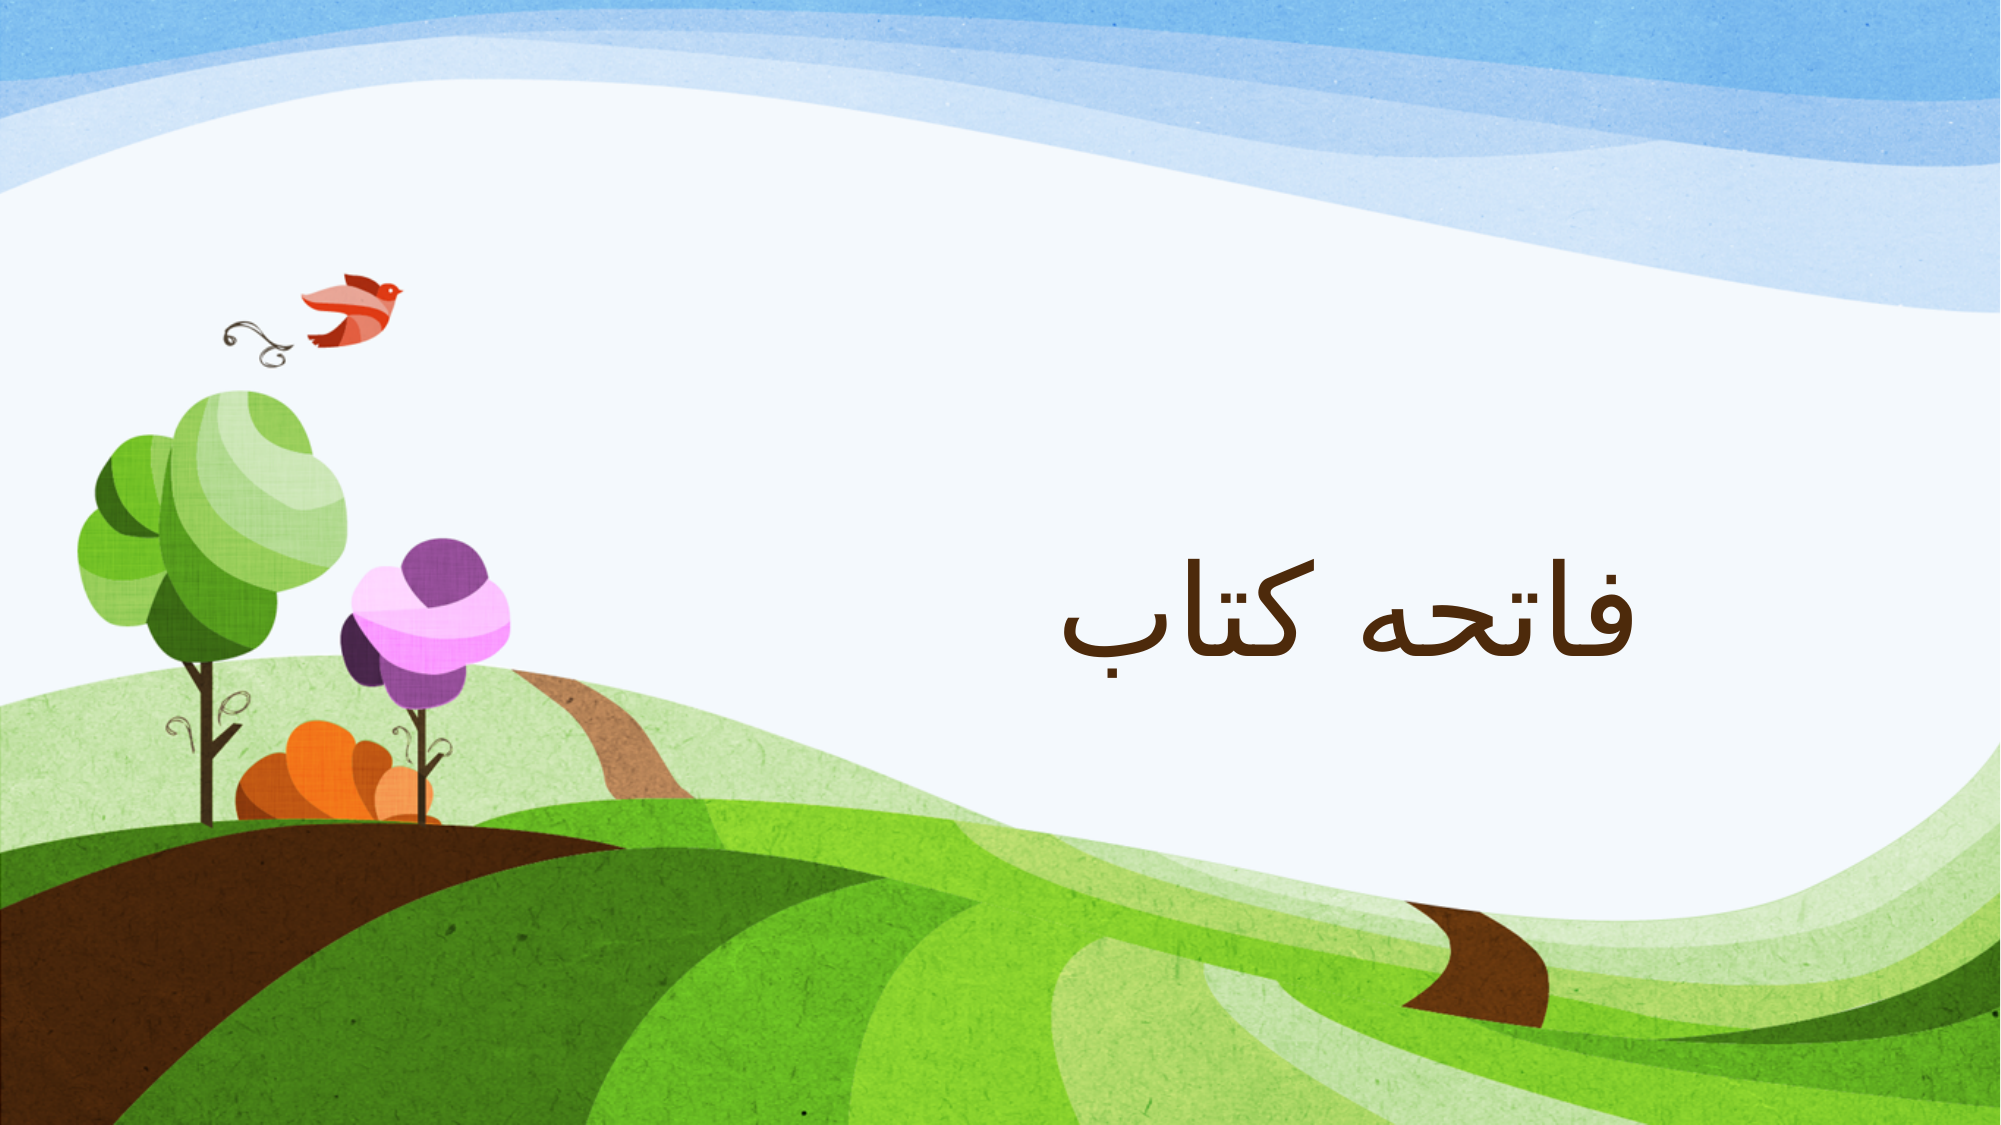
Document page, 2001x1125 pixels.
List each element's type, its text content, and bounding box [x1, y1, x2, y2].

picture [0, 0, 2001, 1125]
title فاتحه کتاب [1041, 504, 1668, 692]
